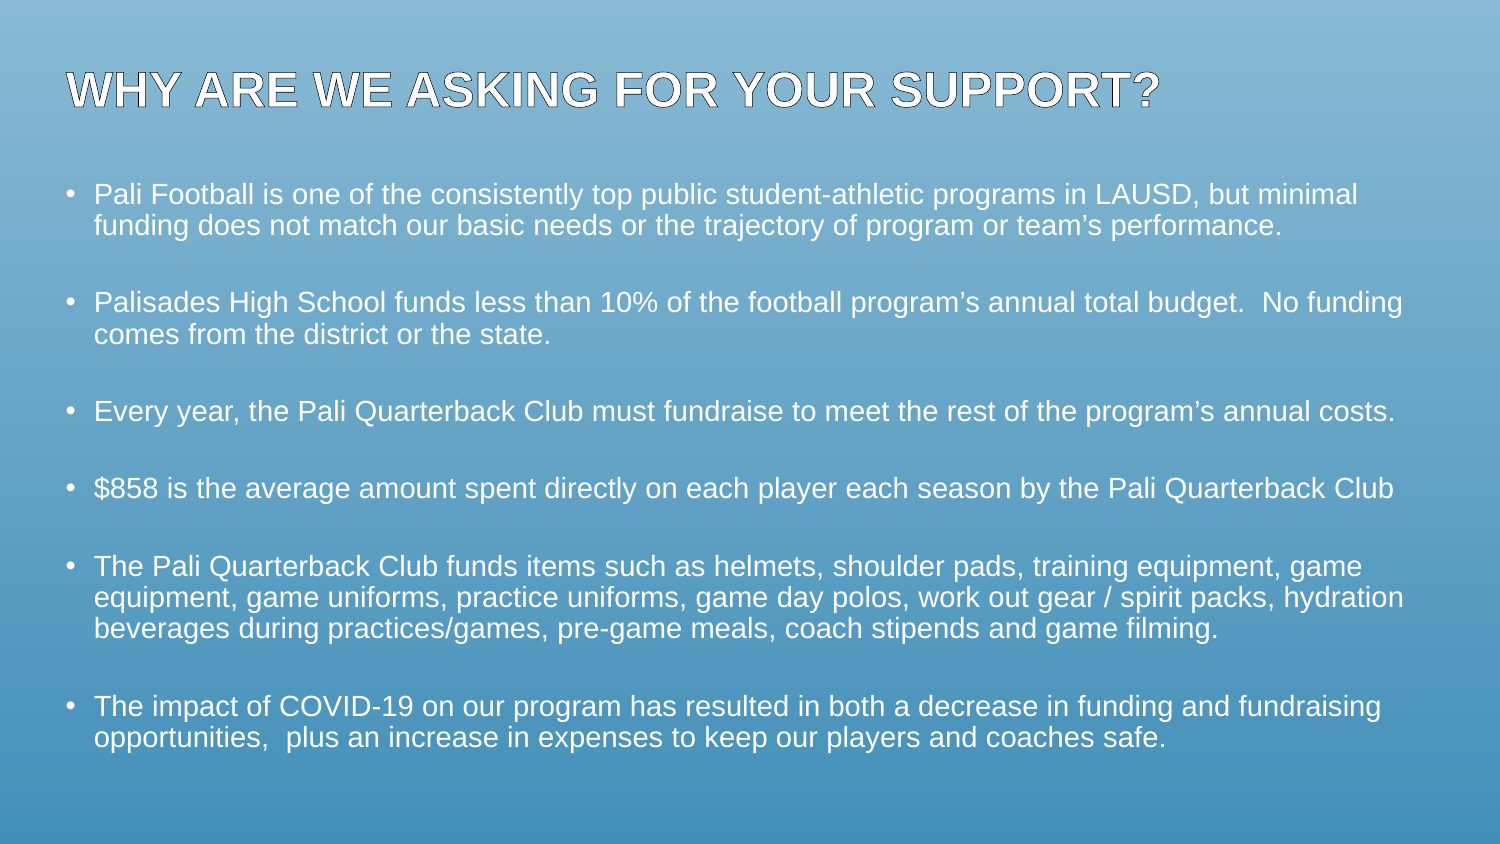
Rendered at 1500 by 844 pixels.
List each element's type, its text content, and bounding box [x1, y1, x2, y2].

text_box Pali Football is one of the consistently top public student-athletic programs in LAUSD, but minimal funding does not match our basic needs or the trajectory of program or team’s performance. Palisades High School funds less than 10% of the football program’s annual total budget. No funding comes from the district or the state. Every year, the Pali Quarterback Club must fundraise to meet the rest of the program’s annual costs. $858 is the average amount spent directly on each player each season by the Pali Quarterback Club The Pali Quarterback Club funds items such as helmets, shoulder pads, training equipment, game equipment, game uniforms, practice uniforms, game day polos, work out gear / spirit packs, hydration beverages during practices/games, pre-game meals, coach stipends and game filming. The impact of COVID-19 on our program has resulted in both a decrease in funding and fundraising opportunities, plus an increase in expenses to keep our players and coaches safe. [50, 171, 1464, 844]
text_box WHY ARE WE ASKING FOR YOUR SUPPORT? [51, 56, 1354, 117]
